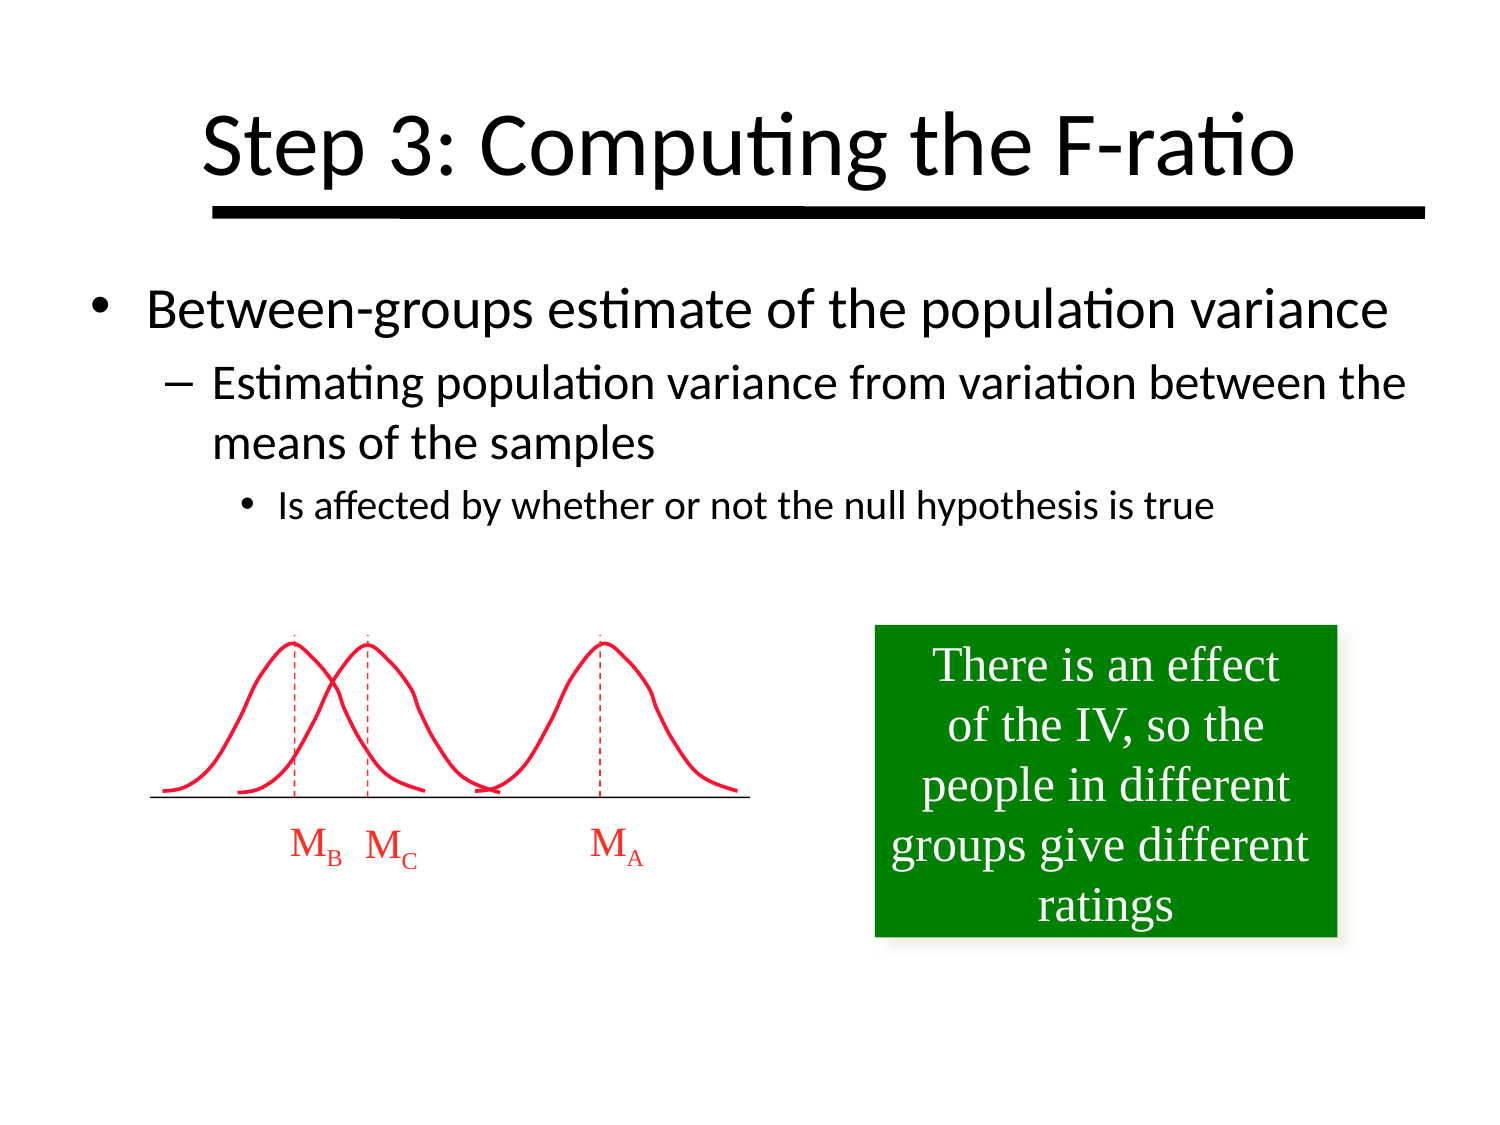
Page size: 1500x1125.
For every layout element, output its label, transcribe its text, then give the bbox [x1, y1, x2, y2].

text_box [879, 629, 1356, 956]
title Step 3: Computing the F-ratio [75, 45, 1425, 233]
list Between-groups estimate of the population variance Estimating population variance from variation between the means of the samples Is affected by whether or not the null hypothesis is true [75, 262, 1425, 1005]
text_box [149, 634, 751, 876]
text_box There is an effect of the IV, so the people in different groups give different ratings [874, 624, 1338, 938]
